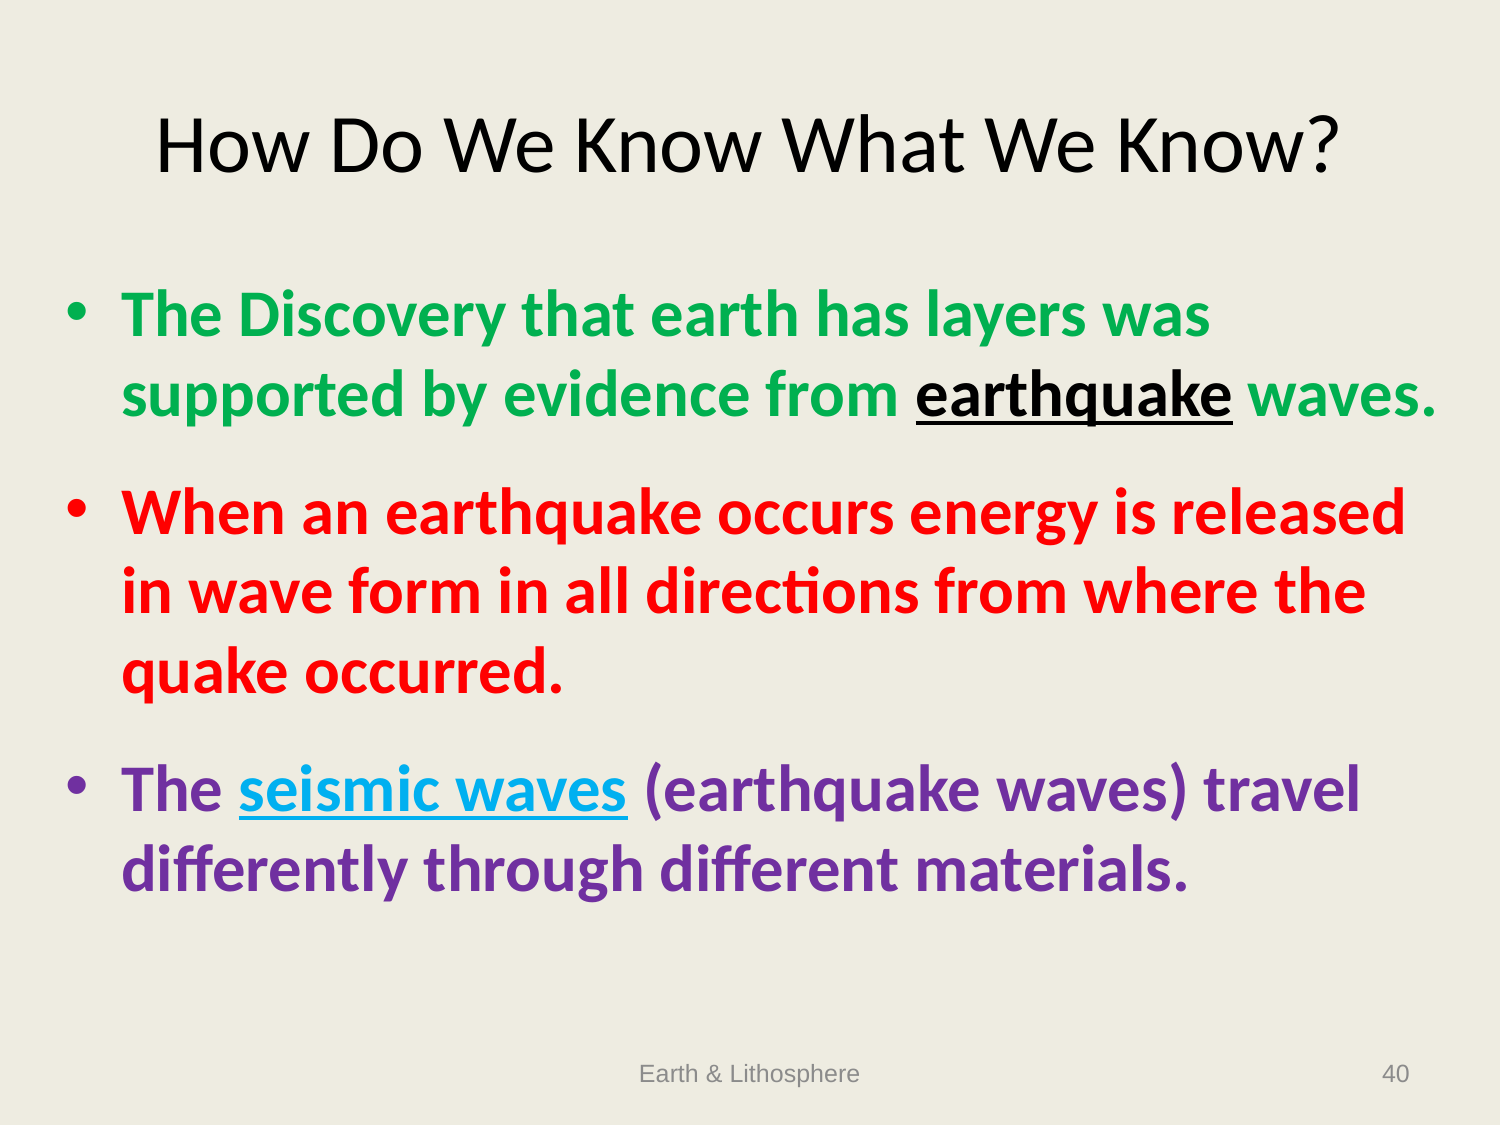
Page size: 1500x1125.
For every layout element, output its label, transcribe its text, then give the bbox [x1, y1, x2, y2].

slide_number 40 [1074, 1042, 1425, 1103]
list The Discovery that earth has layers was supported by evidence from earthquake waves. When an earthquake occurs energy is released in wave form in all directions from where the quake occurred. The seismic waves (earthquake waves) travel differently through different materials. [50, 262, 1463, 1005]
footer Earth & Lithosphere [512, 1042, 988, 1103]
title How Do We Know What We Know? [75, 45, 1425, 233]
